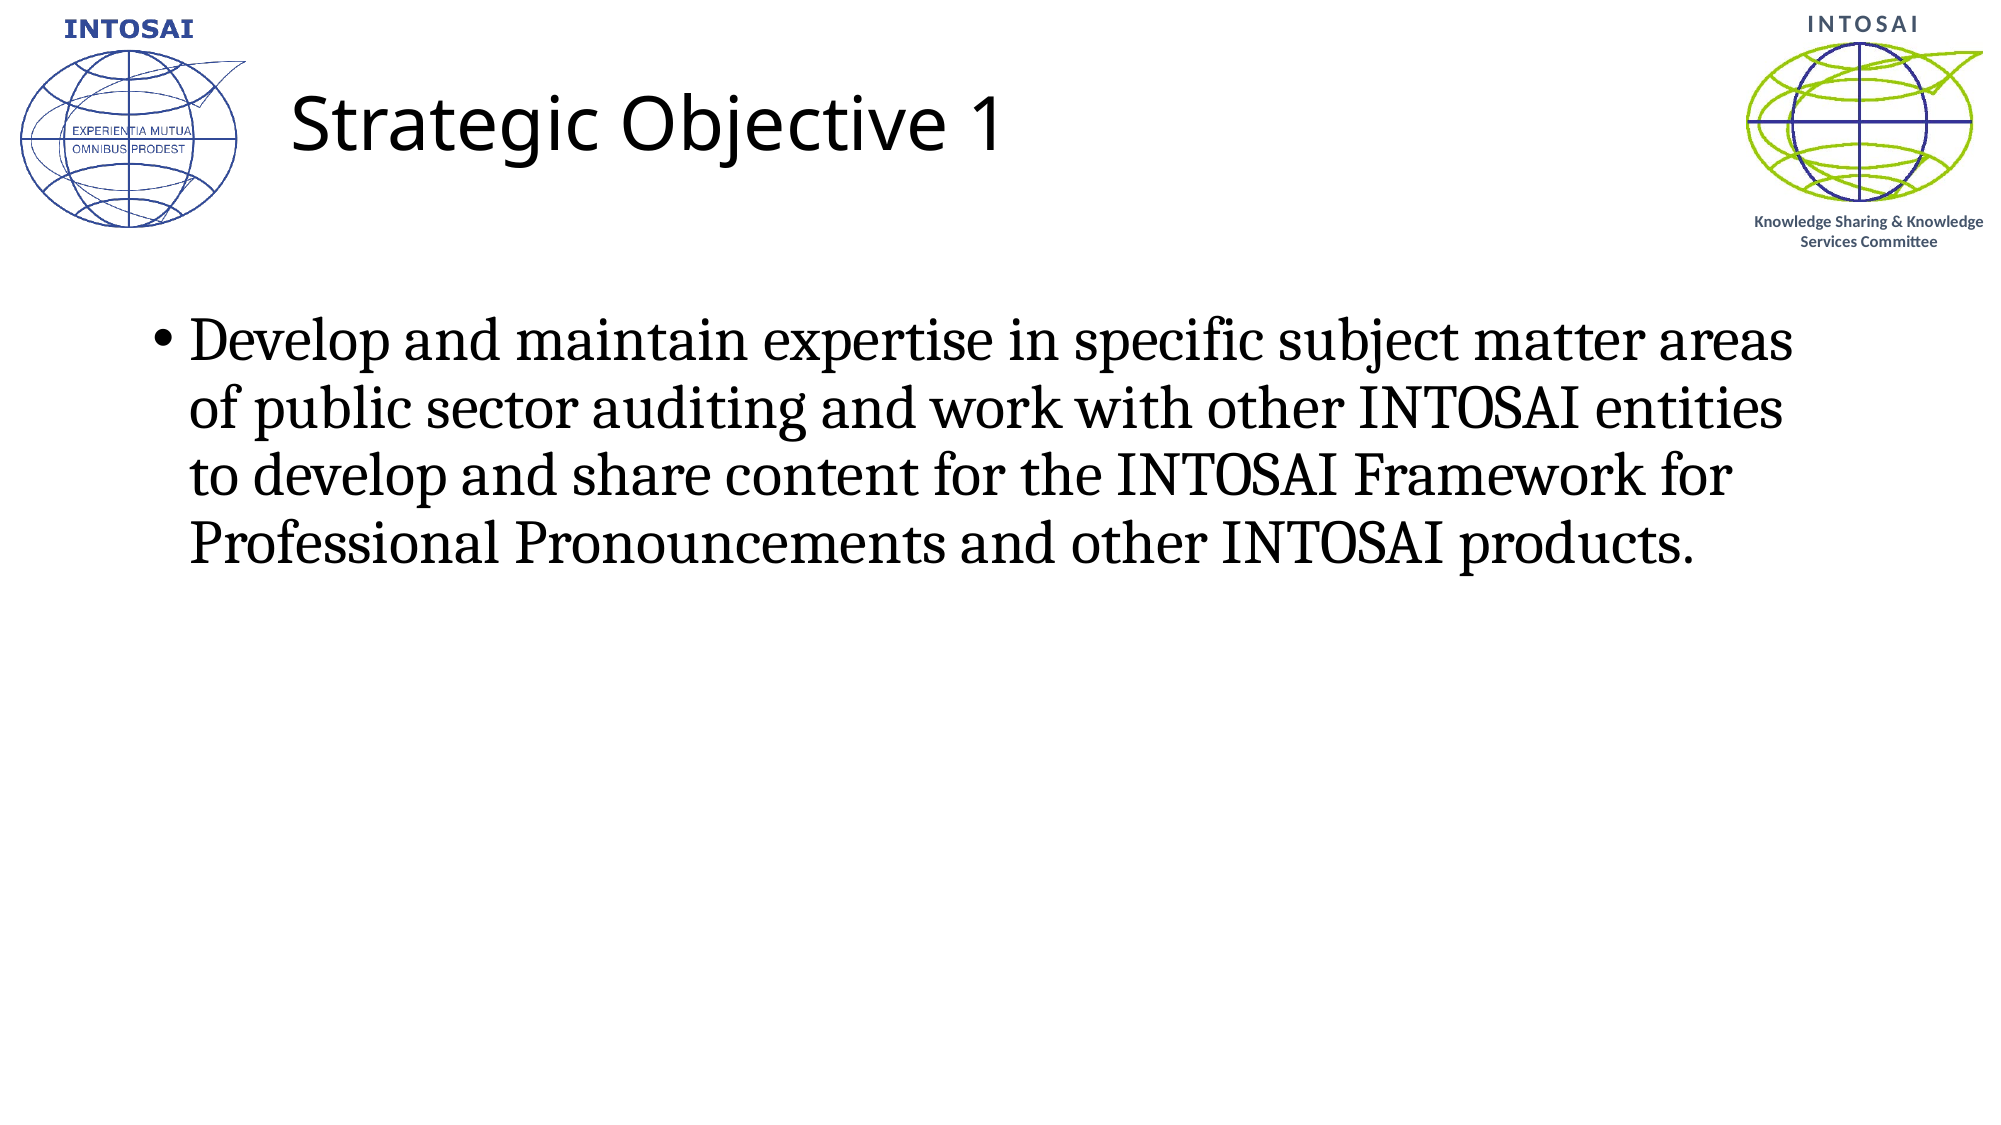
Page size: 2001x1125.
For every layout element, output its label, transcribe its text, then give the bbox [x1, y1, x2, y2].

title Strategic Objective 1 [275, 17, 1699, 235]
list Develop and maintain expertise in specific subject matter areas of public sector auditing and work with other INTOSAI entities to develop and share content for the INTOSAI Framework for Professional Pronouncements and other INTOSAI products. [137, 299, 1863, 1014]
picture [20, 16, 246, 228]
picture [1746, 42, 1983, 202]
